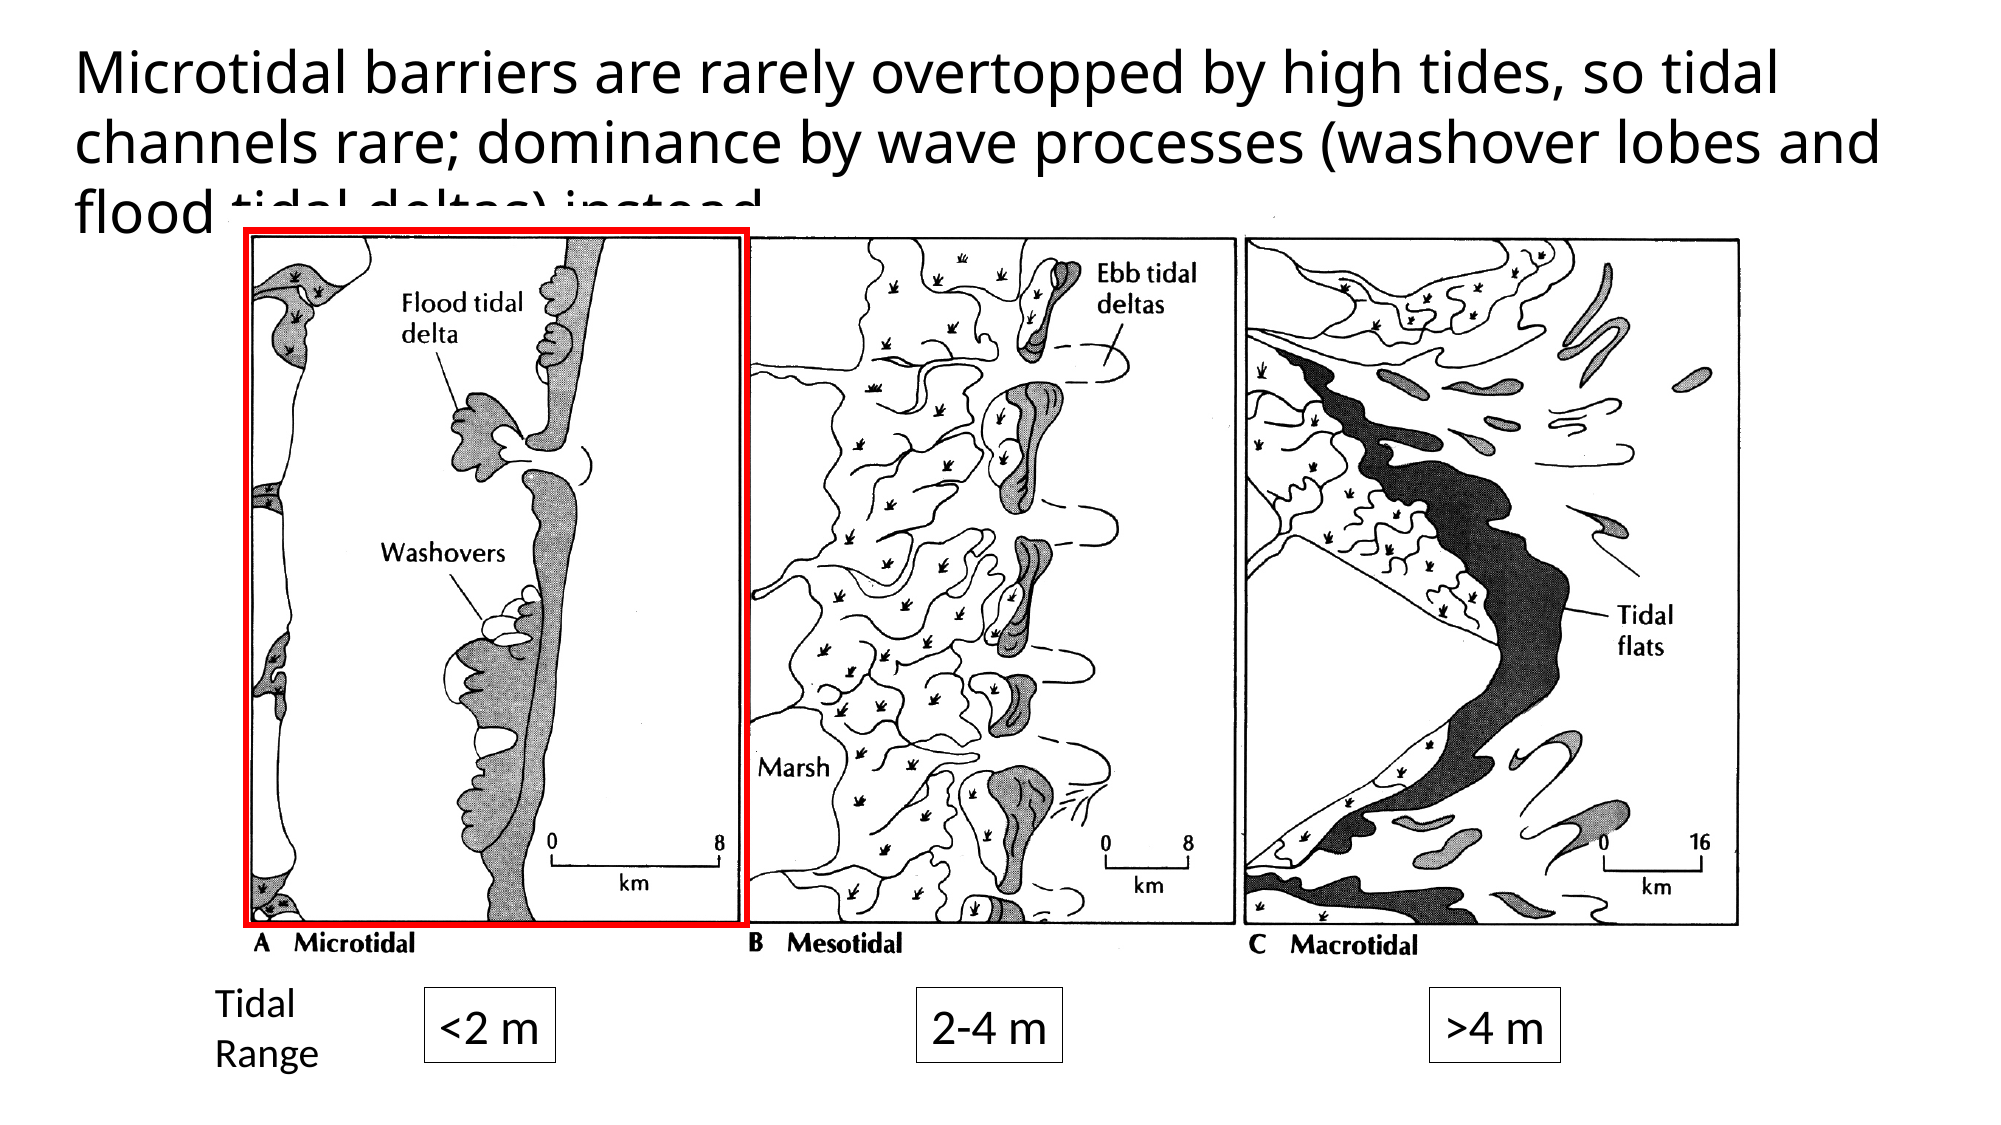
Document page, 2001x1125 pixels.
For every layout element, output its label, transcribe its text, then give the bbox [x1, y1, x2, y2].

text_box Tidal Range [199, 968, 363, 1084]
text_box Microtidal barriers are rarely overtopped by high tides, so tidal channels rare; dominance by wave processes (washover lobes and flood tidal deltas) instead [59, 27, 1938, 253]
picture [214, 206, 1785, 966]
text_box >4 m [1429, 987, 1561, 1063]
text_box <2 m [424, 987, 556, 1063]
text_box 2-4 m [916, 987, 1063, 1063]
